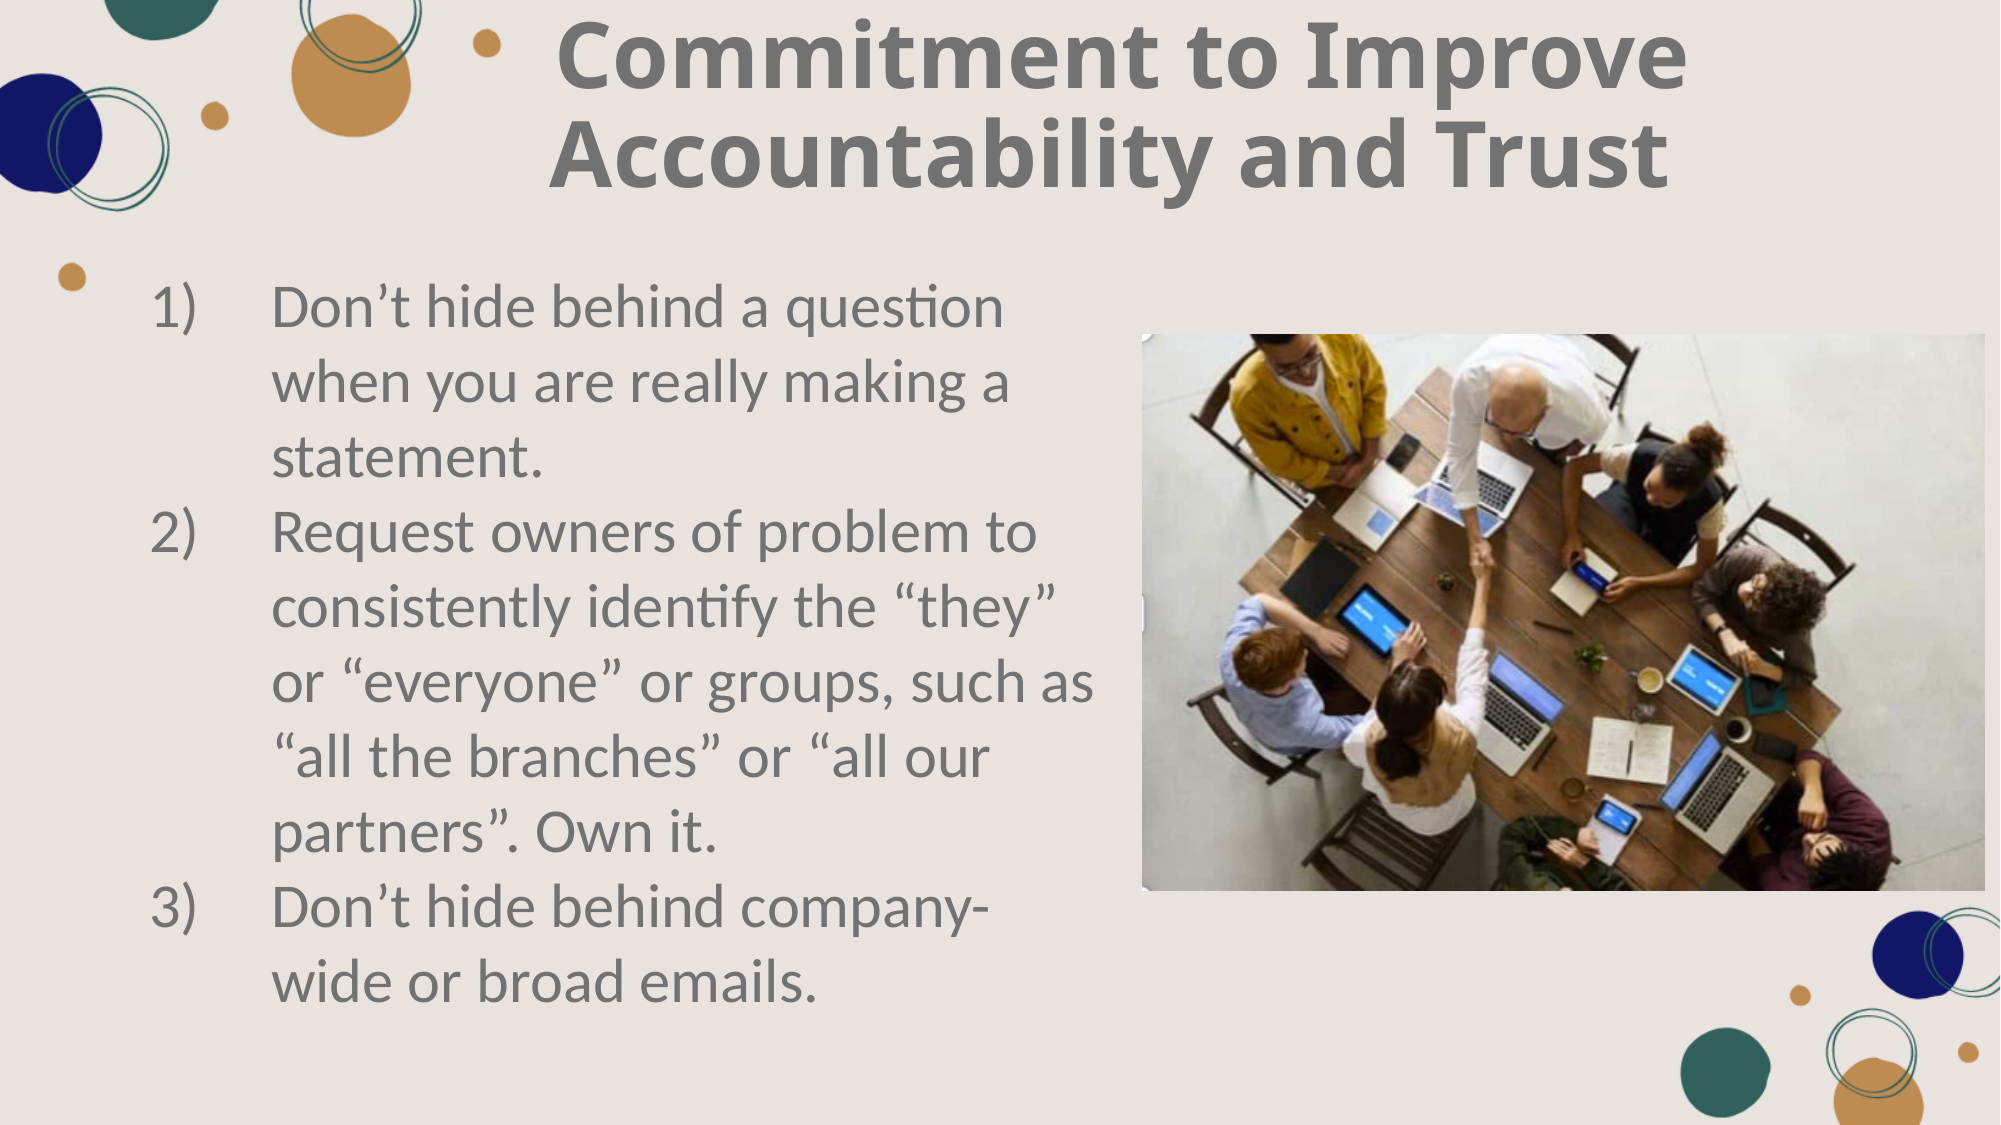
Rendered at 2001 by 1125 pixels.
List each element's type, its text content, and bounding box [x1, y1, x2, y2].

picture [0, 0, 2001, 1125]
text_box Don’t hide behind a question when you are really making a statement. Request owners of problem to consistently identify the “they” or “everyone” or groups, such as “all the branches” or “all our partners”. Own it. Don’t hide behind company-wide or broad emails. [134, 257, 1125, 1022]
title Commitment to Improve Accountability and Trust [260, 0, 1985, 218]
